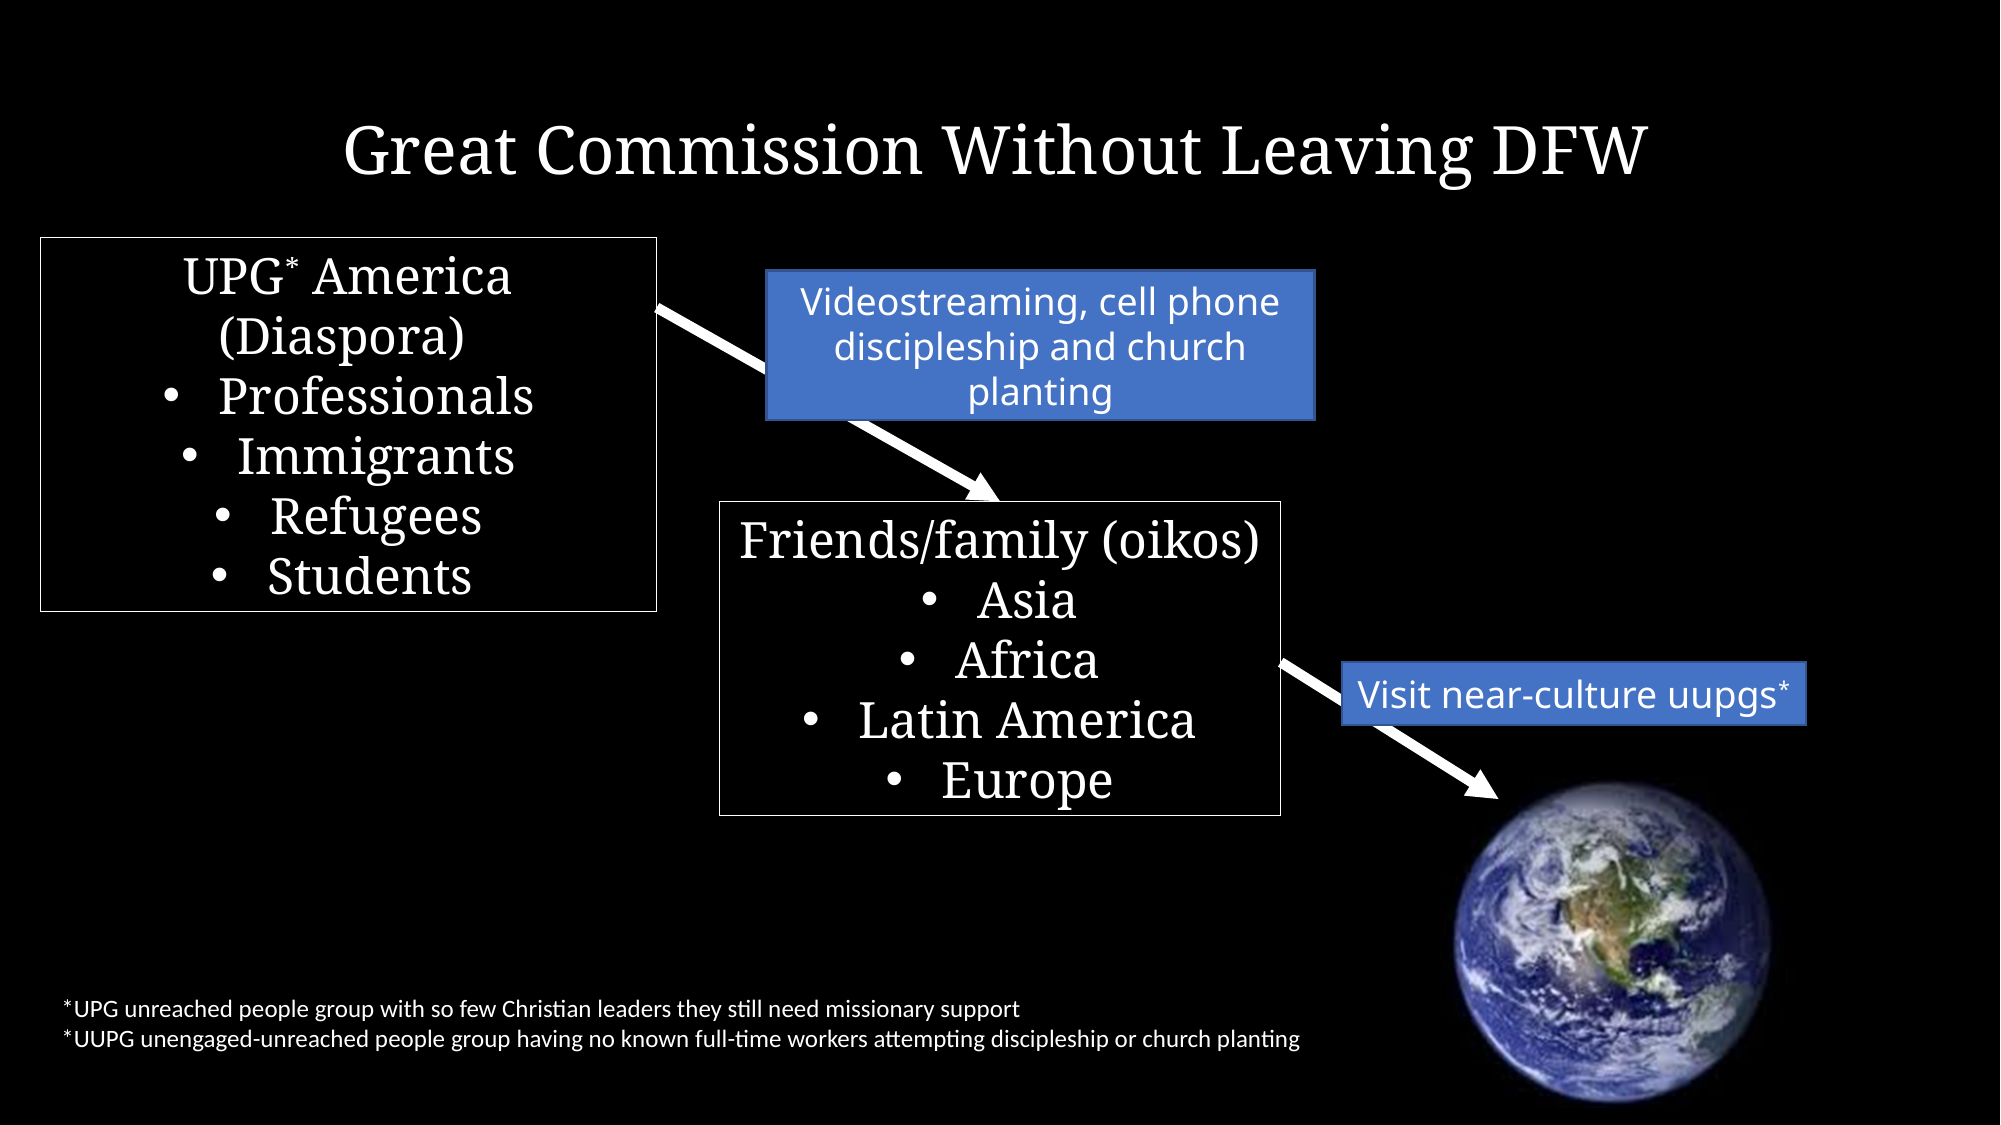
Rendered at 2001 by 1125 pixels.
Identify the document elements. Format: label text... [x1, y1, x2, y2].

text_box Great Commission Without Leaving DFW [327, 100, 1666, 196]
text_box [656, 307, 1000, 502]
text_box Visit near-culture uupgs* [1341, 661, 1807, 726]
text_box UPG* America (Diaspora) Professionals Immigrants Refugees Students [40, 237, 657, 612]
text_box Friends/family (oikos) Asia Africa Latin America Europe [719, 501, 1281, 816]
text_box Videostreaming, cell phone discipleship and church planting [765, 269, 1316, 421]
text_box *UPG unreached people group with so few Christian leaders they still need missionary support *UUPG unengaged-unreached people group having no known full-time workers attempting discipleship or church planting [46, 985, 1314, 1060]
picture [1314, 777, 1911, 1108]
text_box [1280, 662, 1499, 799]
